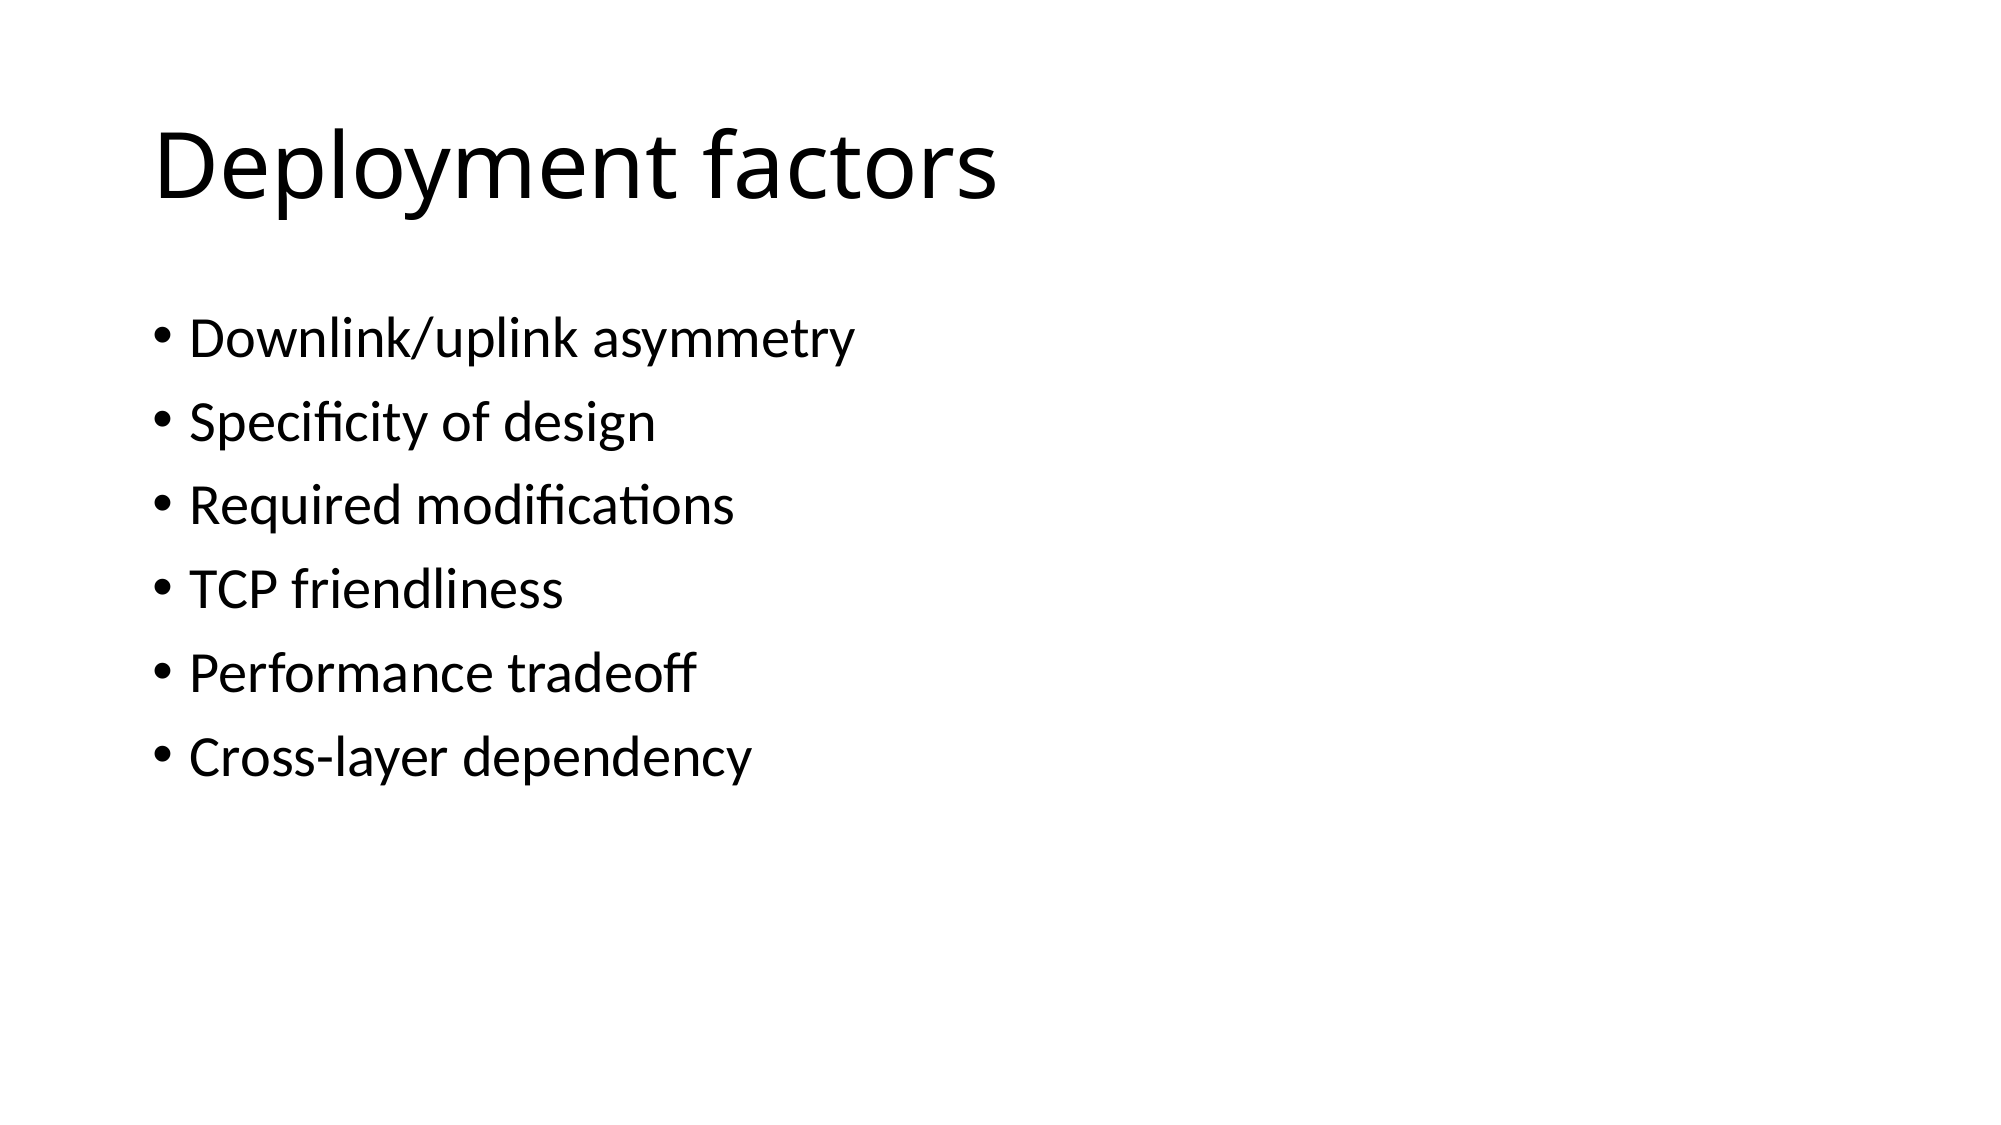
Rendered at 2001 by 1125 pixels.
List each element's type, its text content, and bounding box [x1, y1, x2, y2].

title Deployment factors [137, 59, 1863, 278]
list Downlink/uplink asymmetry Specificity of design Required modifications TCP friendliness Performance tradeoff Cross-layer dependency [137, 299, 1863, 1014]
